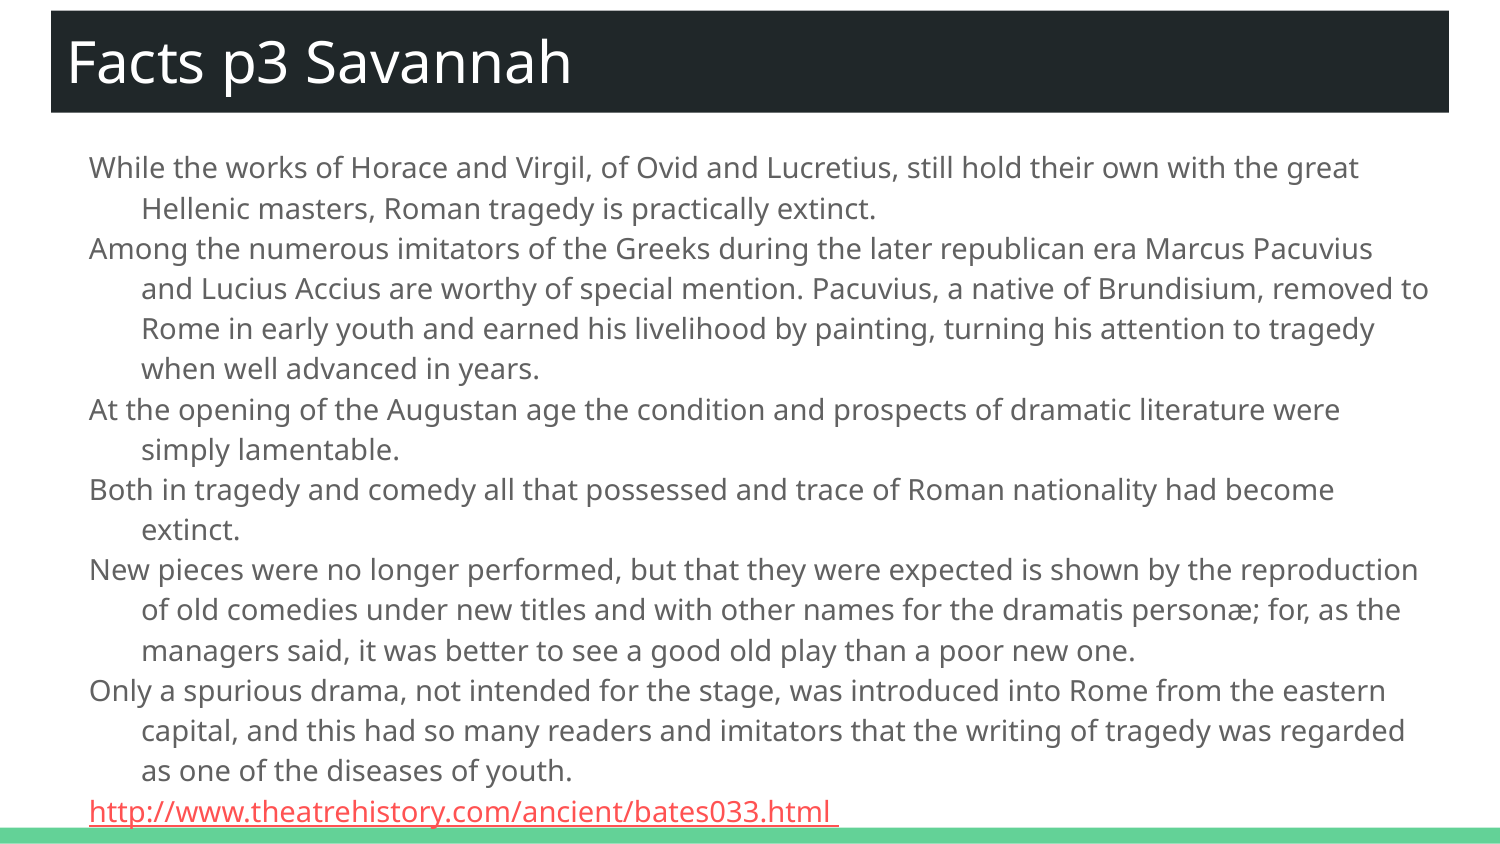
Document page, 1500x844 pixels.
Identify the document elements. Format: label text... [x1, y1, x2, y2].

title Facts p3 Savannah [51, 10, 1449, 113]
list While the works of Horace and Virgil, of Ovid and Lucretius, still hold their own with the great Hellenic masters, Roman tragedy is practically extinct. Among the numerous imitators of the Greeks during the later republican era Marcus Pacuvius and Lucius Accius are worthy of special mention. Pacuvius, a native of Brundisium, removed to Rome in early youth and earned his livelihood by painting, turning his attention to tragedy when well advanced in years. At the opening of the Augustan age the condition and prospects of dramatic literature were simply lamentable. Both in tragedy and comedy all that possessed and trace of Roman nationality had become extinct. New pieces were no longer performed, but that they were expected is shown by the reproduction of old comedies under new titles and with other names for the dramatis personæ; for, as the managers said, it was better to see a good old play than a poor new one. Only a spurious drama, not intended for the stage, was introduced into Rome from the eastern capital, and this had so many readers and imitators that the writing of tragedy was regarded as one of the diseases of youth. http://www.theatrehistory.com/ancient/bates033.html [51, 129, 1449, 844]
